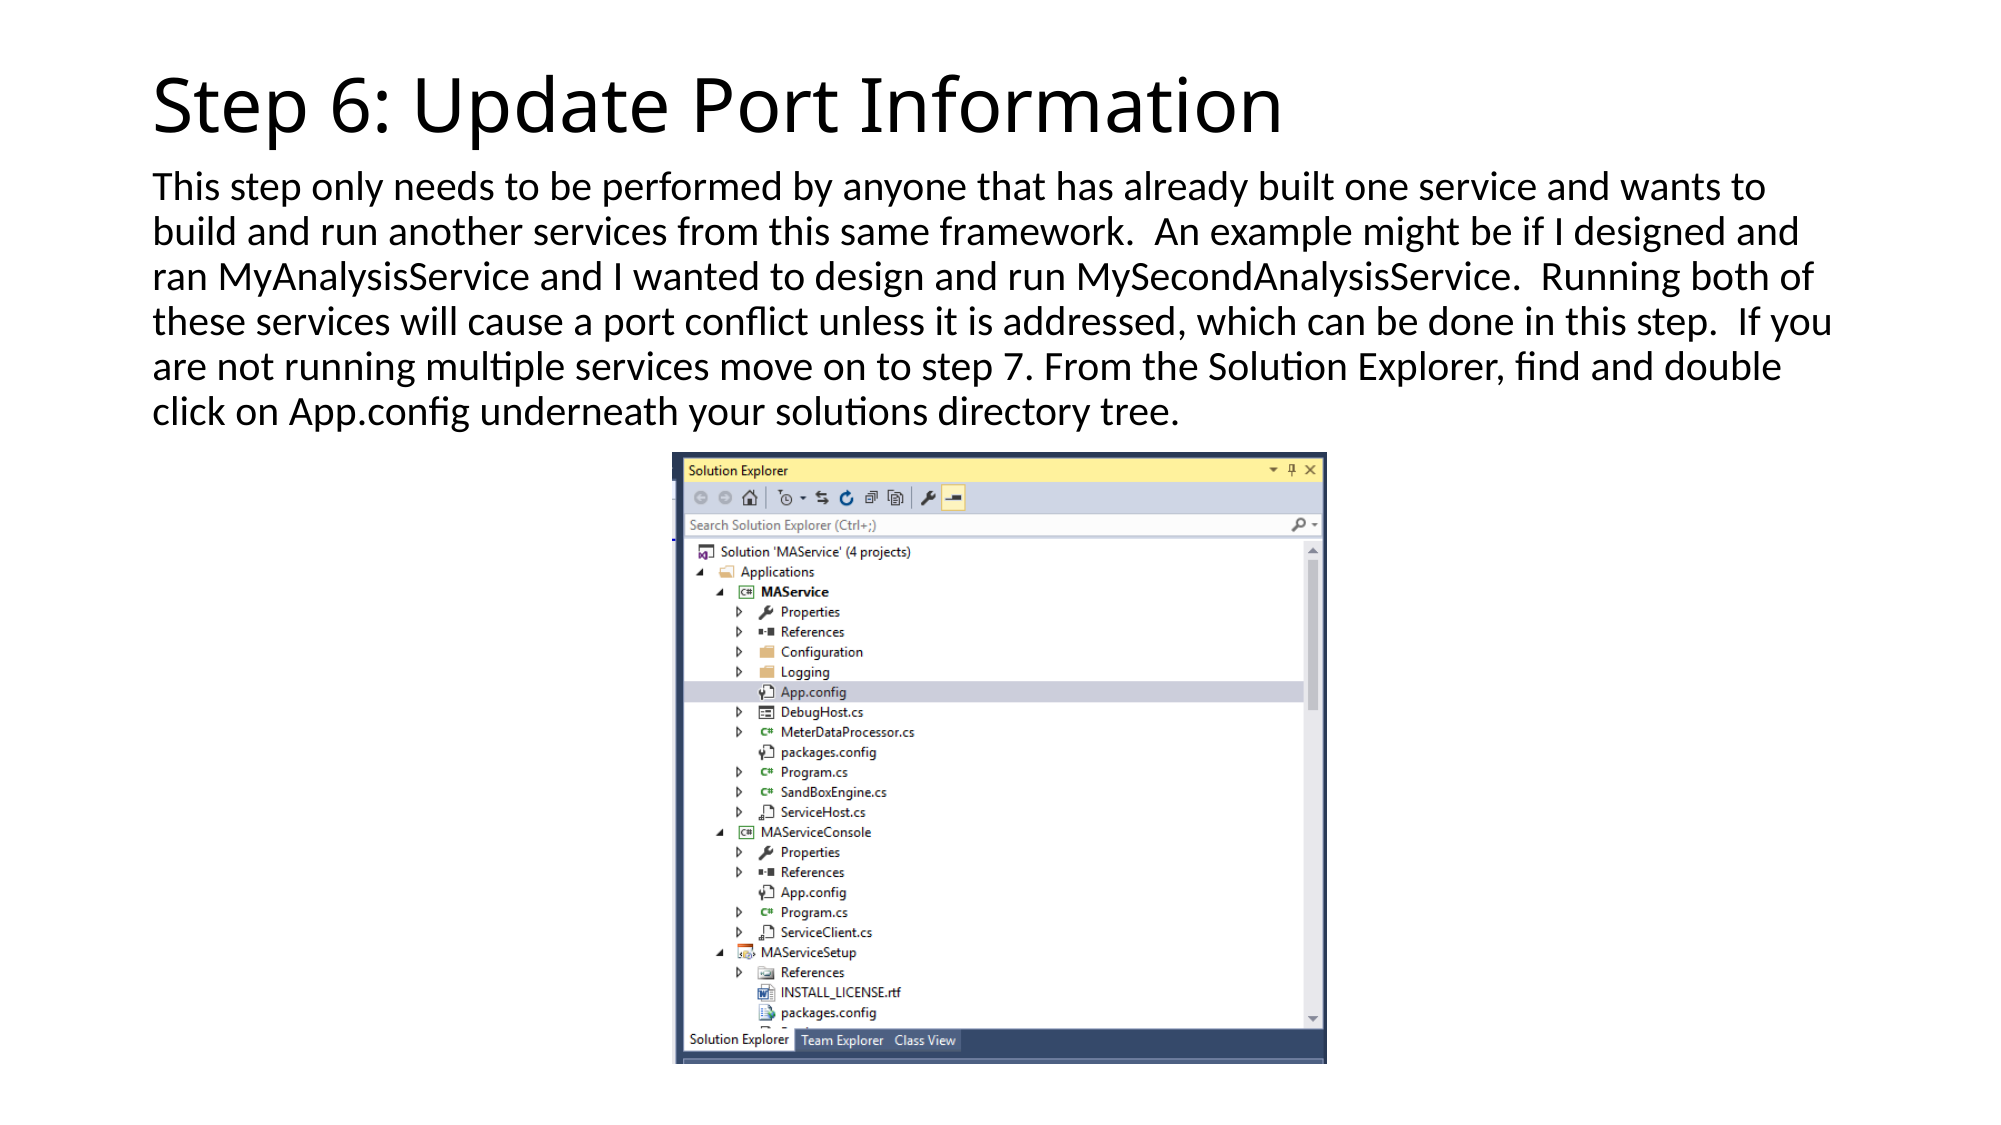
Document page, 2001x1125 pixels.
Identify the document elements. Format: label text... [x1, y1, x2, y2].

picture [672, 452, 1328, 1064]
list This step only needs to be performed by anyone that has already built one service and wants to build and run another services from this same framework. An example might be if I designed and ran MyAnalysisService and I wanted to design and run MySecondAnalysisService. Running both of these services will cause a port conflict unless it is addressed, which can be done in this step. If you are not running multiple services move on to step 7. From the Solution Explorer, find and double click on App.config underneath your solutions directory tree. [137, 156, 1863, 1014]
title Step 6: Update Port Information [137, 59, 1863, 156]
